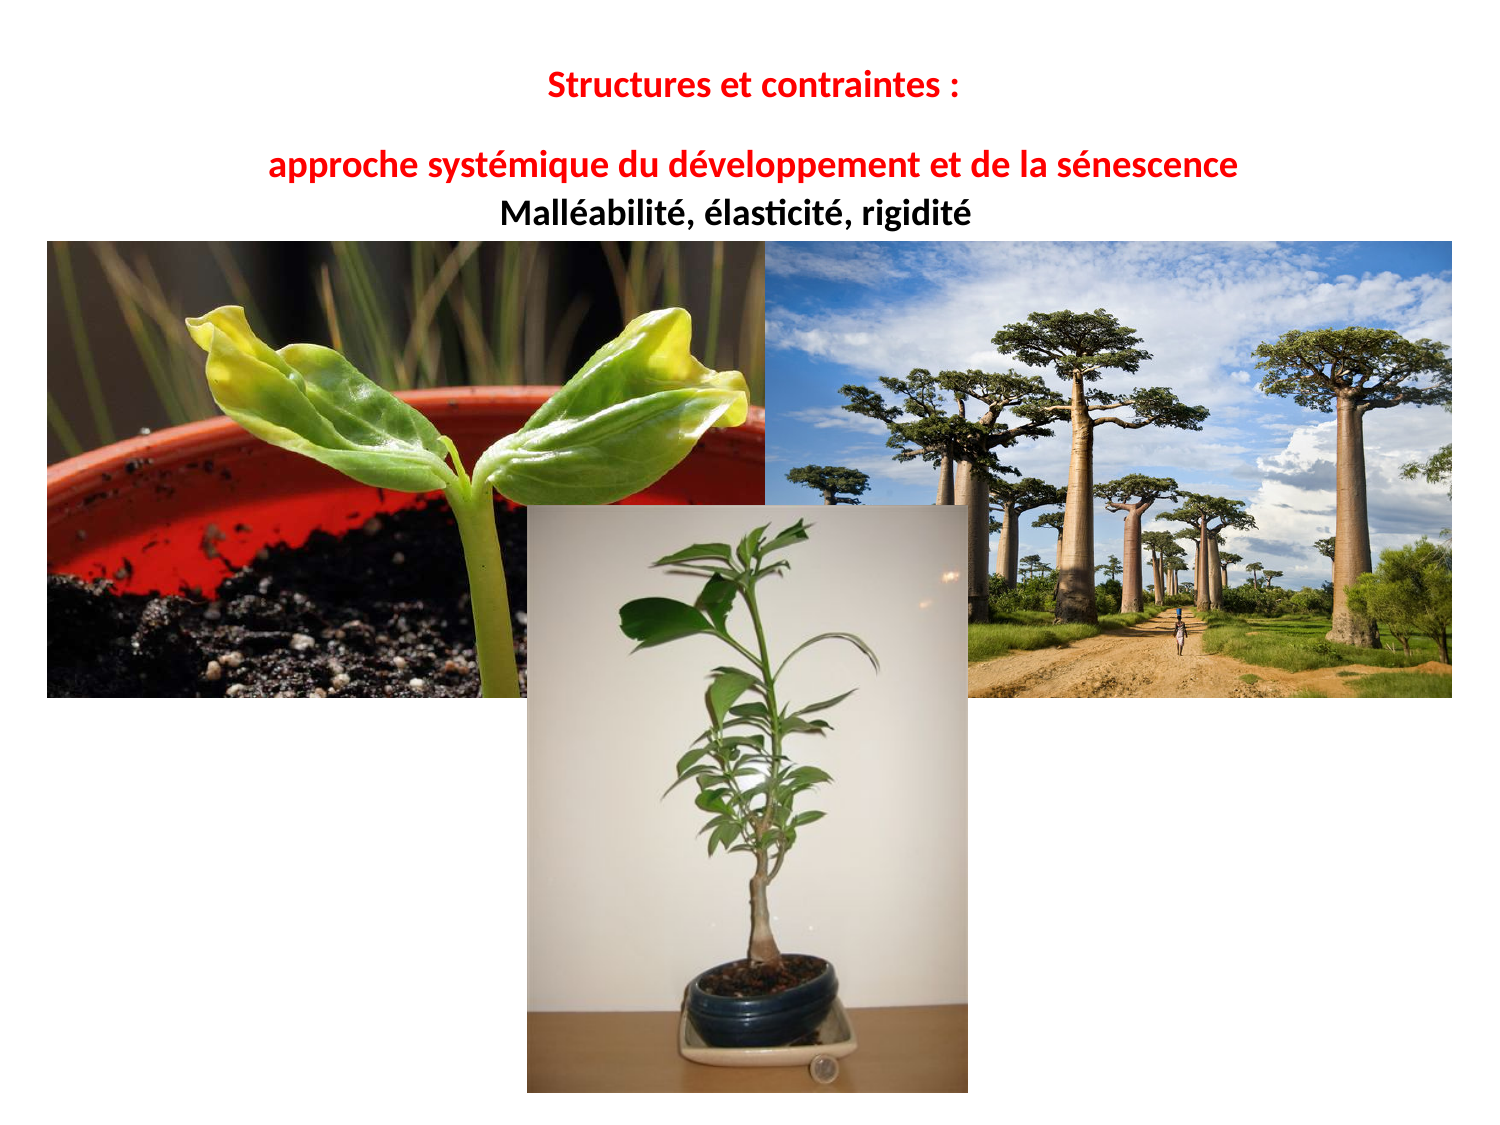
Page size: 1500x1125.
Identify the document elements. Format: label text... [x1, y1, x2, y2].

text_box Malléabilité, élasticité, rigidité [391, 180, 1081, 239]
picture [46, 241, 1452, 1093]
text_box Structures et contraintes : approche systémique du développement et de la sénescence [47, 43, 1461, 218]
